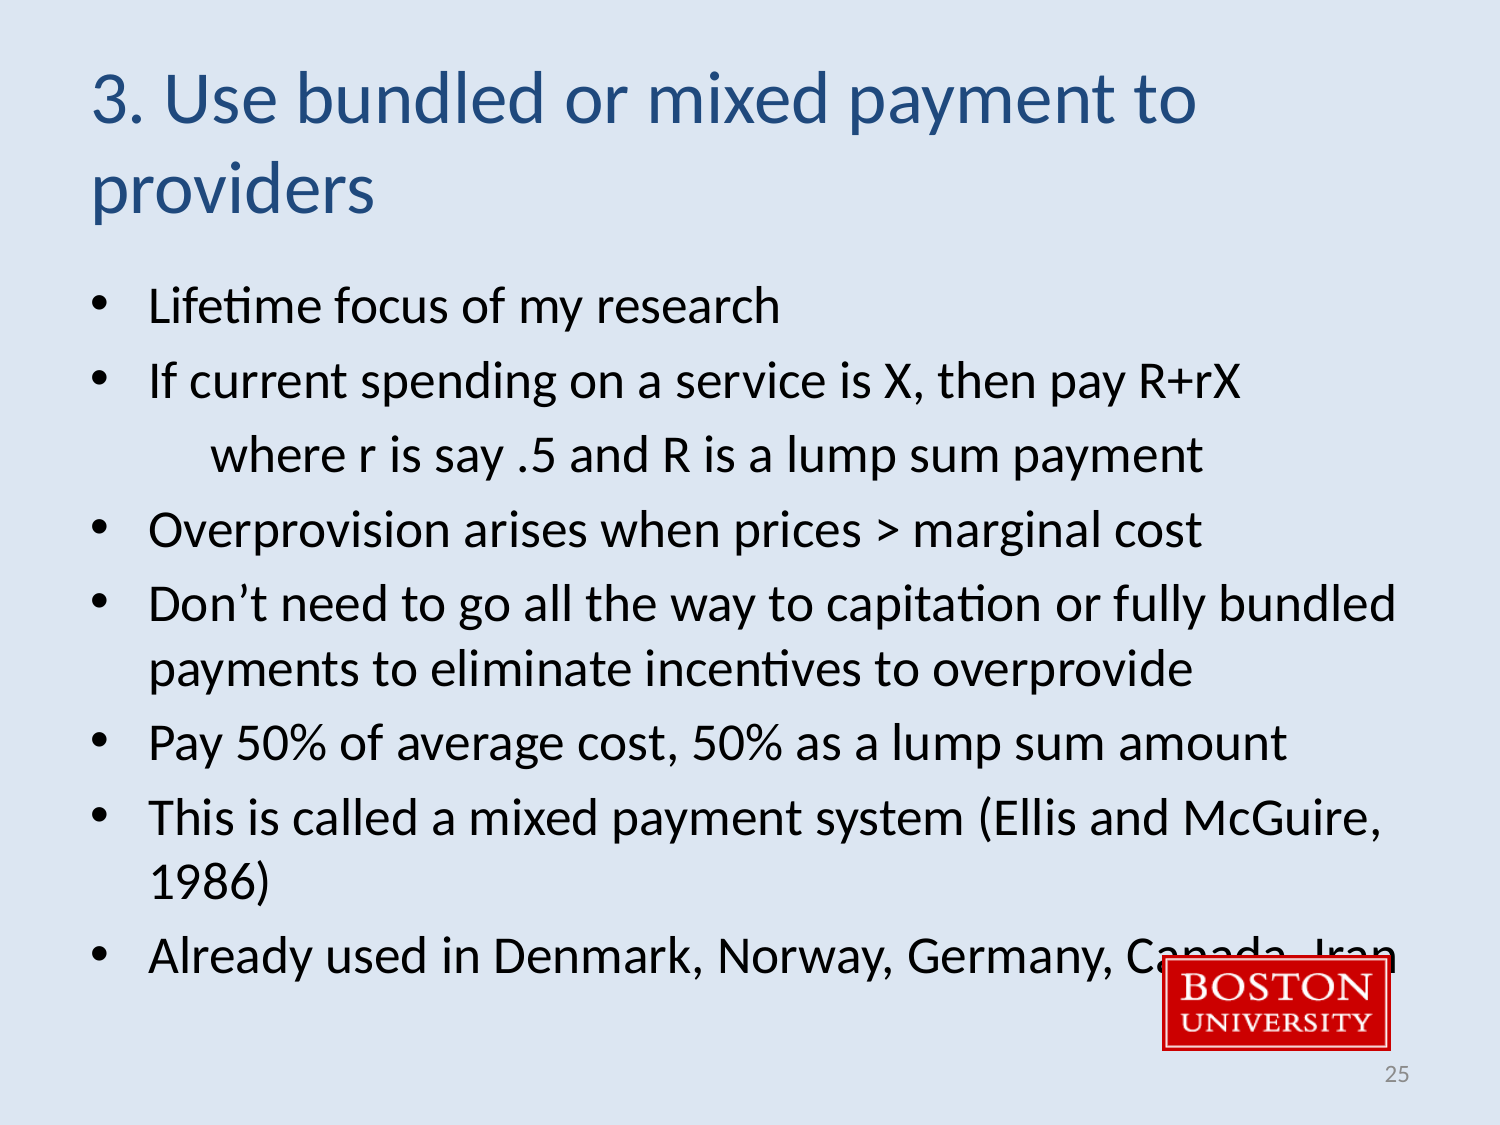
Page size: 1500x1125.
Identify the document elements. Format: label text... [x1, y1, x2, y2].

title 3. Use bundled or mixed payment to providers [75, 45, 1425, 233]
list Lifetime focus of my research If current spending on a service is X, then pay R+rX where r is say .5 and R is a lump sum payment Overprovision arises when prices > marginal cost Don’t need to go all the way to capitation or fully bundled payments to eliminate incentives to overprovide Pay 50% of average cost, 50% as a lump sum amount This is called a mixed payment system (Ellis and McGuire, 1986) Already used in Denmark, Norway, Germany, Canada, Iran [75, 262, 1425, 1005]
slide_number 25 [1074, 1042, 1425, 1103]
picture [1162, 955, 1391, 1051]
